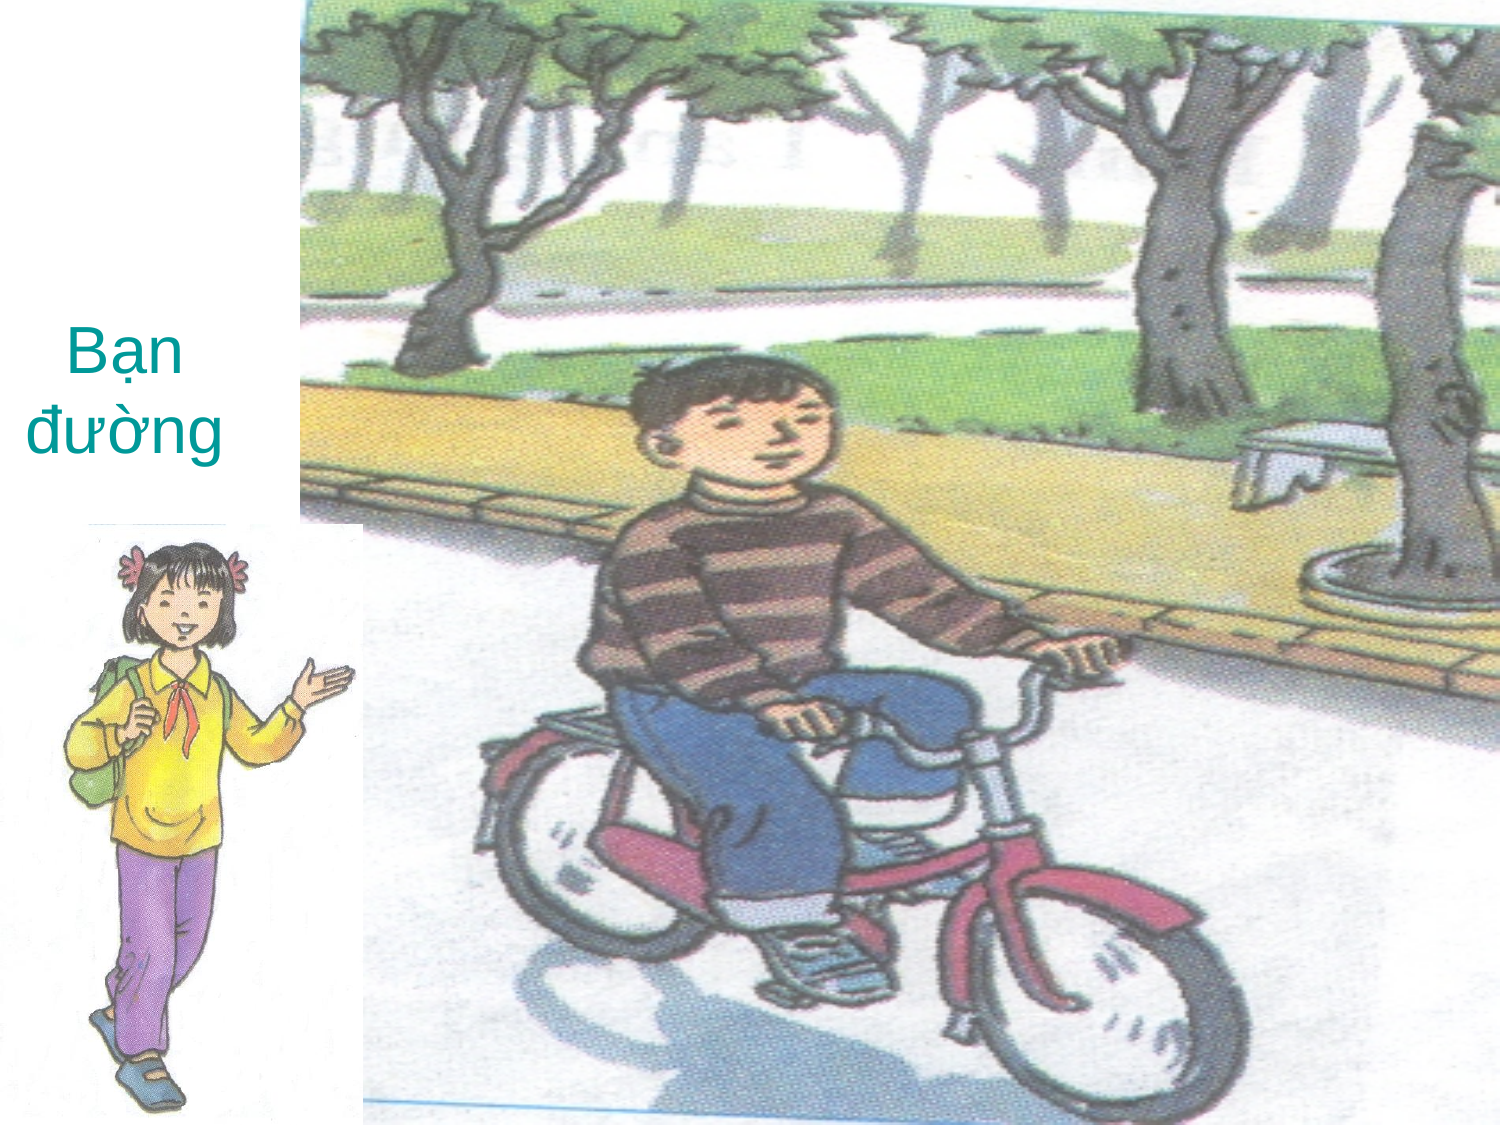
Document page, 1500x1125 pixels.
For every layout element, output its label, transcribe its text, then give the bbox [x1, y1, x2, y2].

text_box Bạn đường [0, 299, 250, 475]
picture [0, 0, 1500, 1125]
